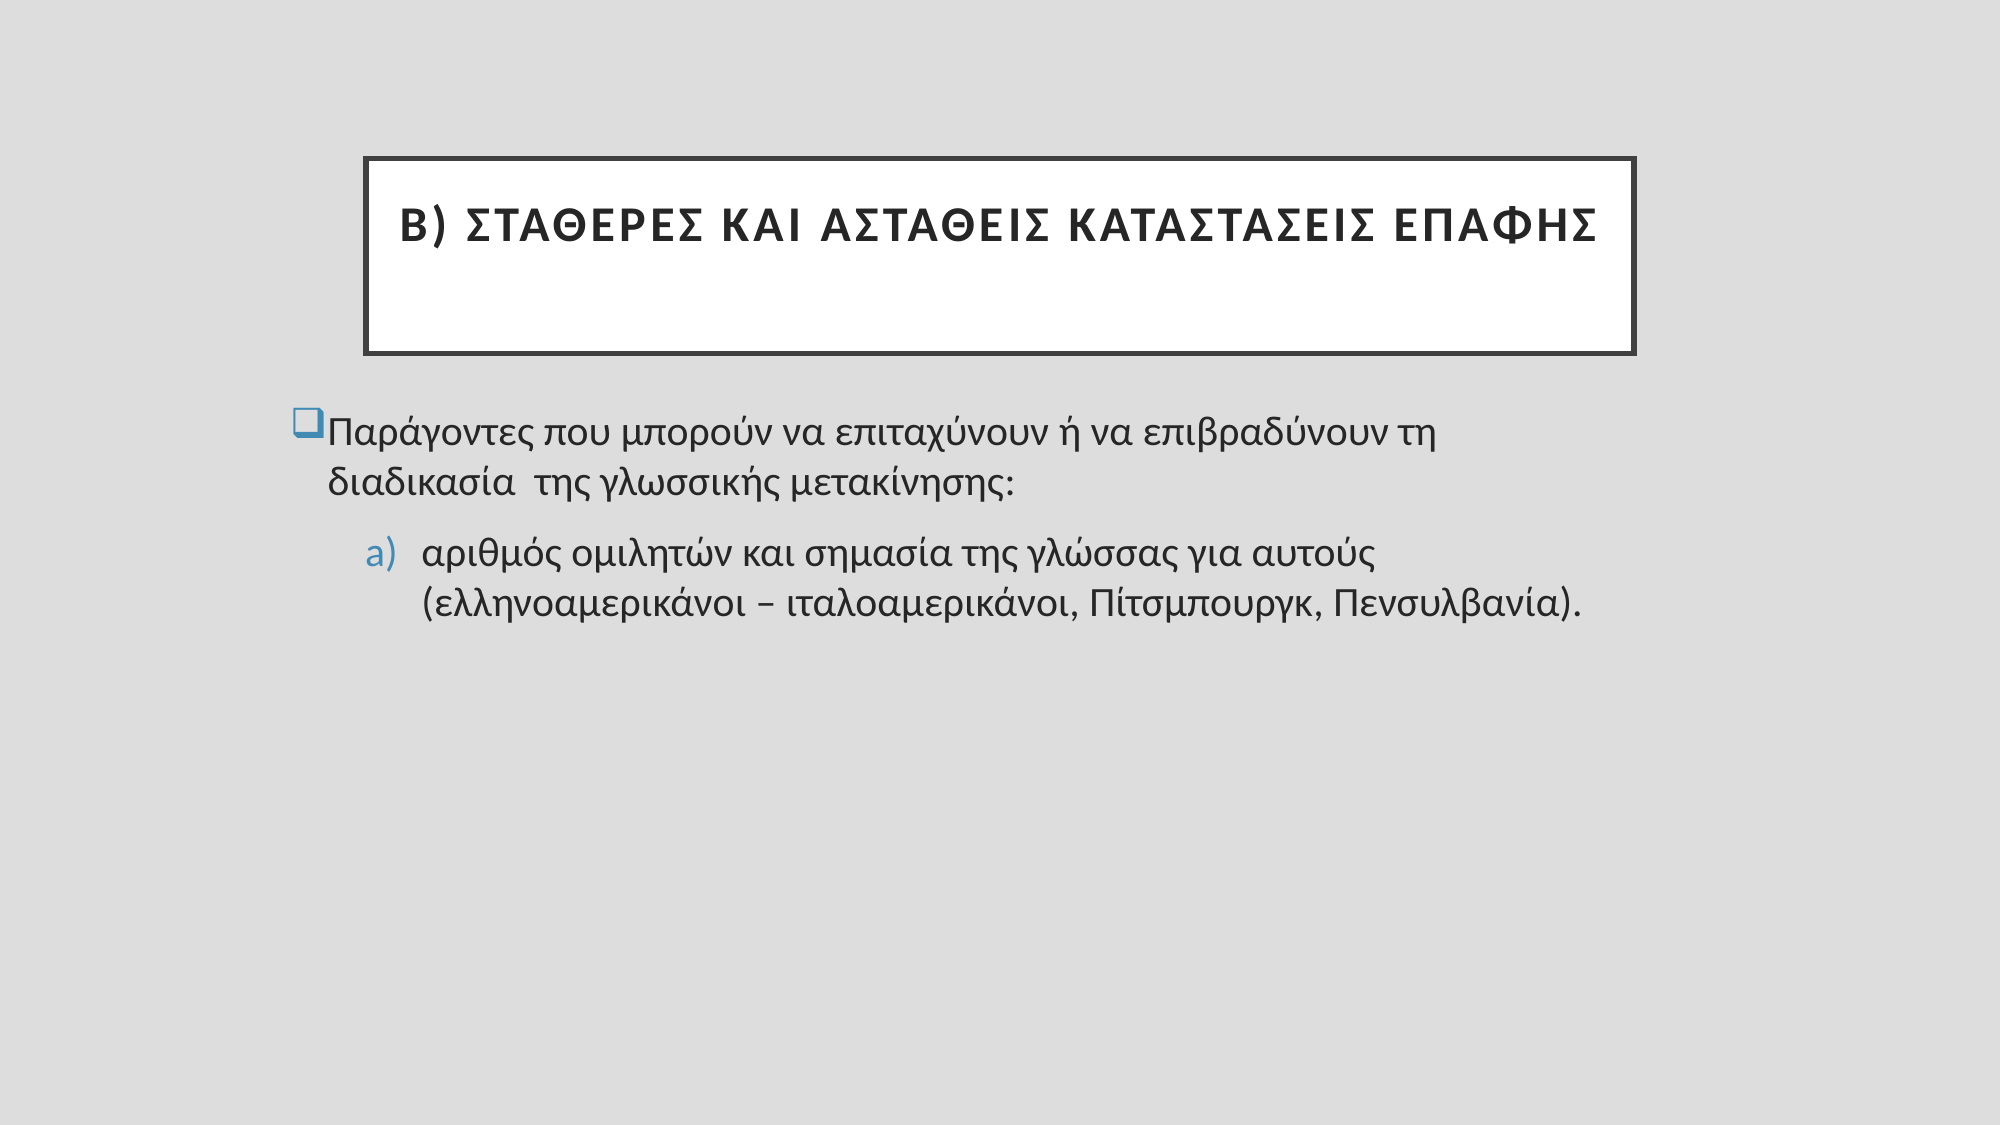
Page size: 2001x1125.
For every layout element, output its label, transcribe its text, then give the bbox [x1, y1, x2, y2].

title Β) Σταθερές και ασταθείς καταστάσεις επαφής [363, 156, 1637, 356]
list Παράγοντες που μπορούν να επιταχύνουν ή να επιβραδύνουν τη διαδικασία της γλωσσικής μετακίνησης: αριθμός ομιλητών και σημασία της γλώσσας για αυτούς (ελληνοαμερικάνοι – ιταλοαμερικάνοι, Πίτσμπουργκ, Πενσυλβανία). [275, 396, 1634, 942]
